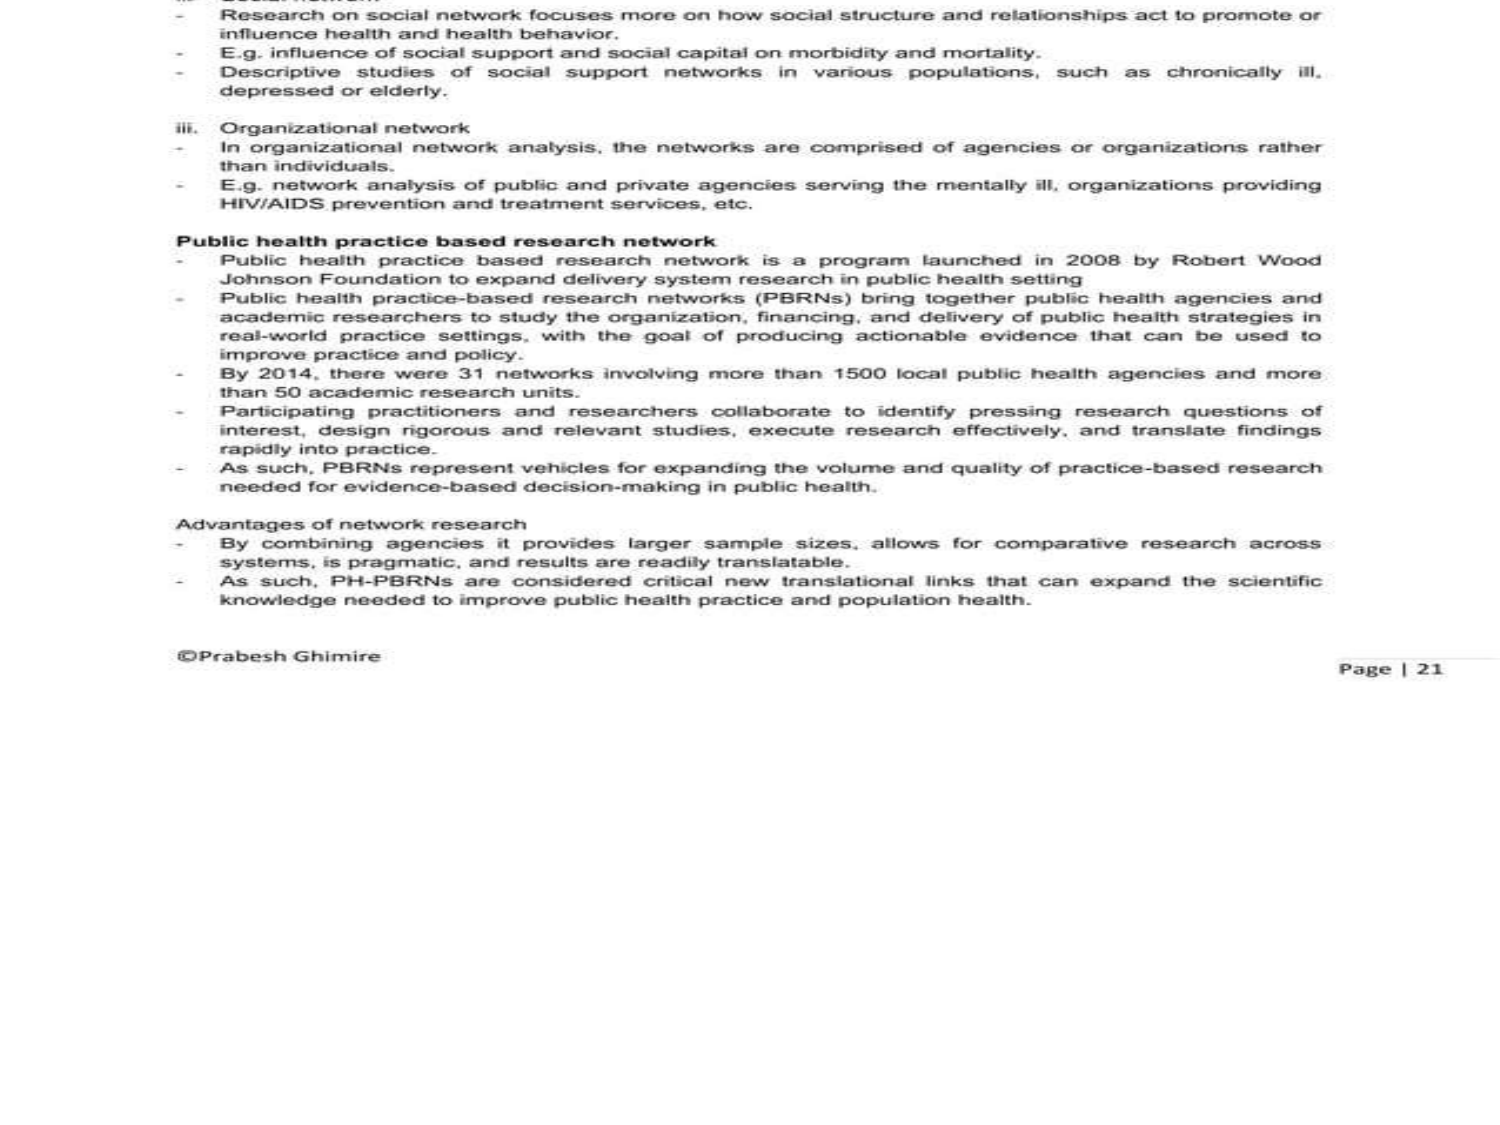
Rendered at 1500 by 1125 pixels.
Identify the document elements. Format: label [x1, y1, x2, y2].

picture [0, 0, 1500, 717]
